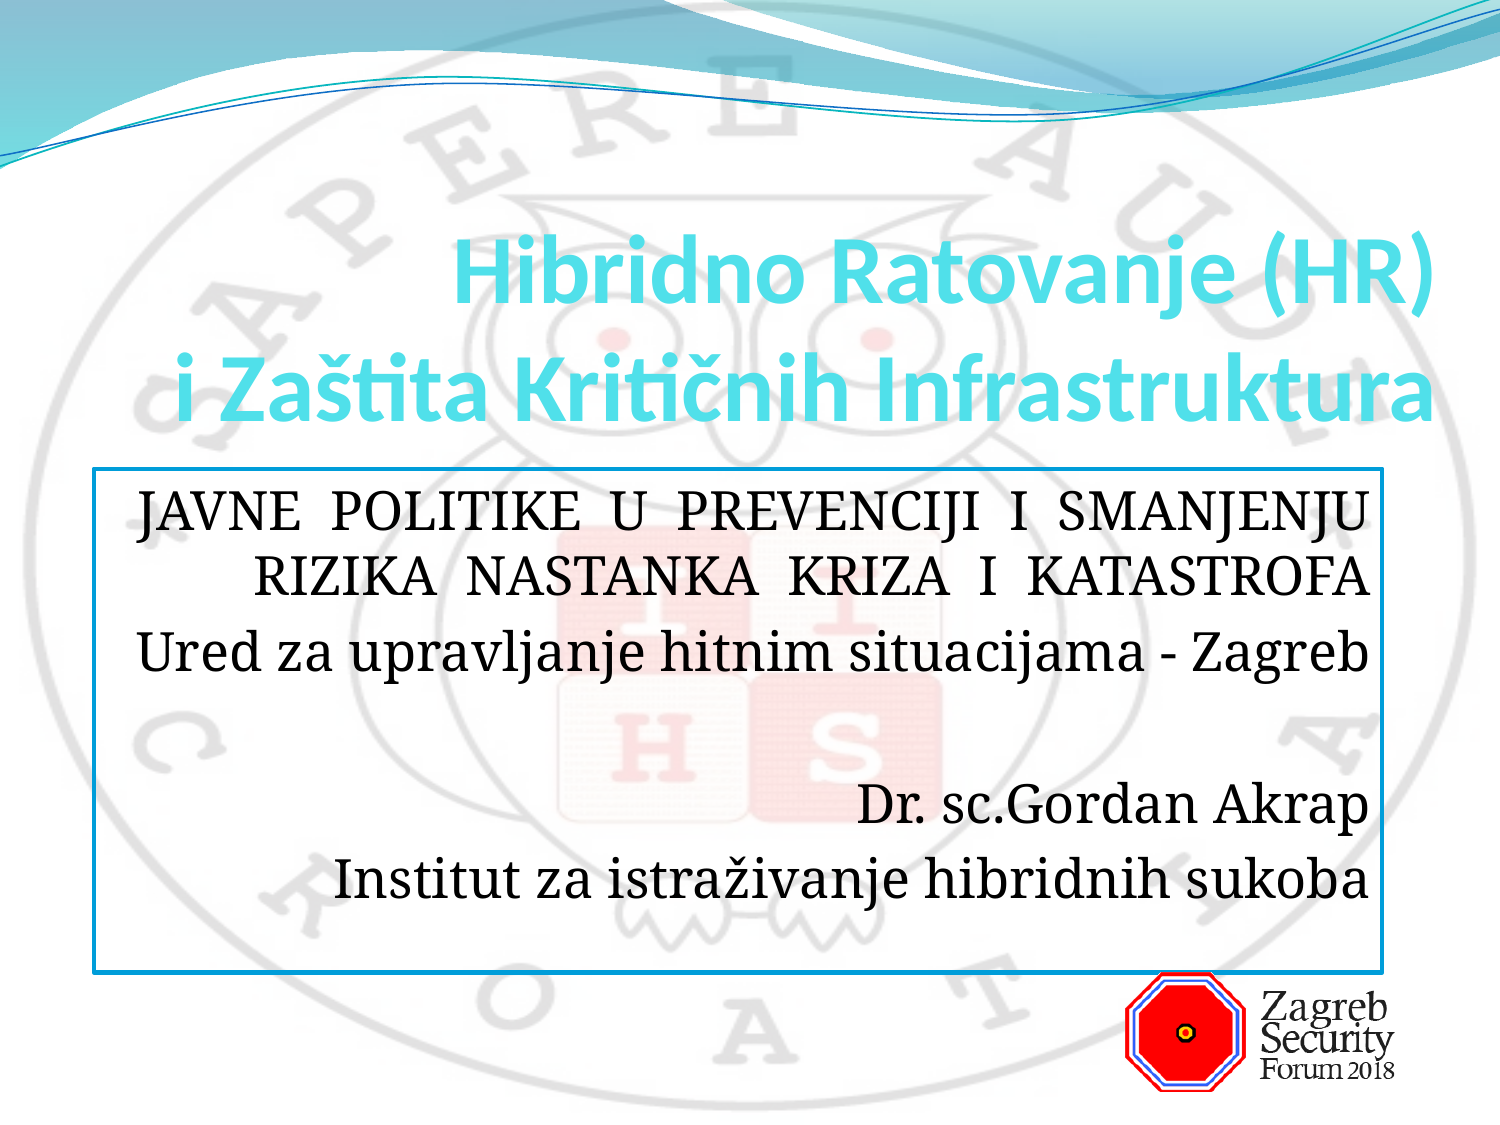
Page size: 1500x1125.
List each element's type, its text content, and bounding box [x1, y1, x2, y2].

picture [1124, 972, 1395, 1093]
title Hibridno Ratovanje (HR) i Zaštita Kritičnih Infrastruktura [35, 140, 1442, 441]
subtitle JAVNE POLITIKE U PREVENCIJI I SMANJENJU RIZIKA NASTANKA KRIZA I KATASTROFA Ured za upravljanje hitnim situacijama - Zagreb Dr. sc.Gordan Akrap Institut za istraživanje hibridnih sukoba [92, 467, 1384, 975]
